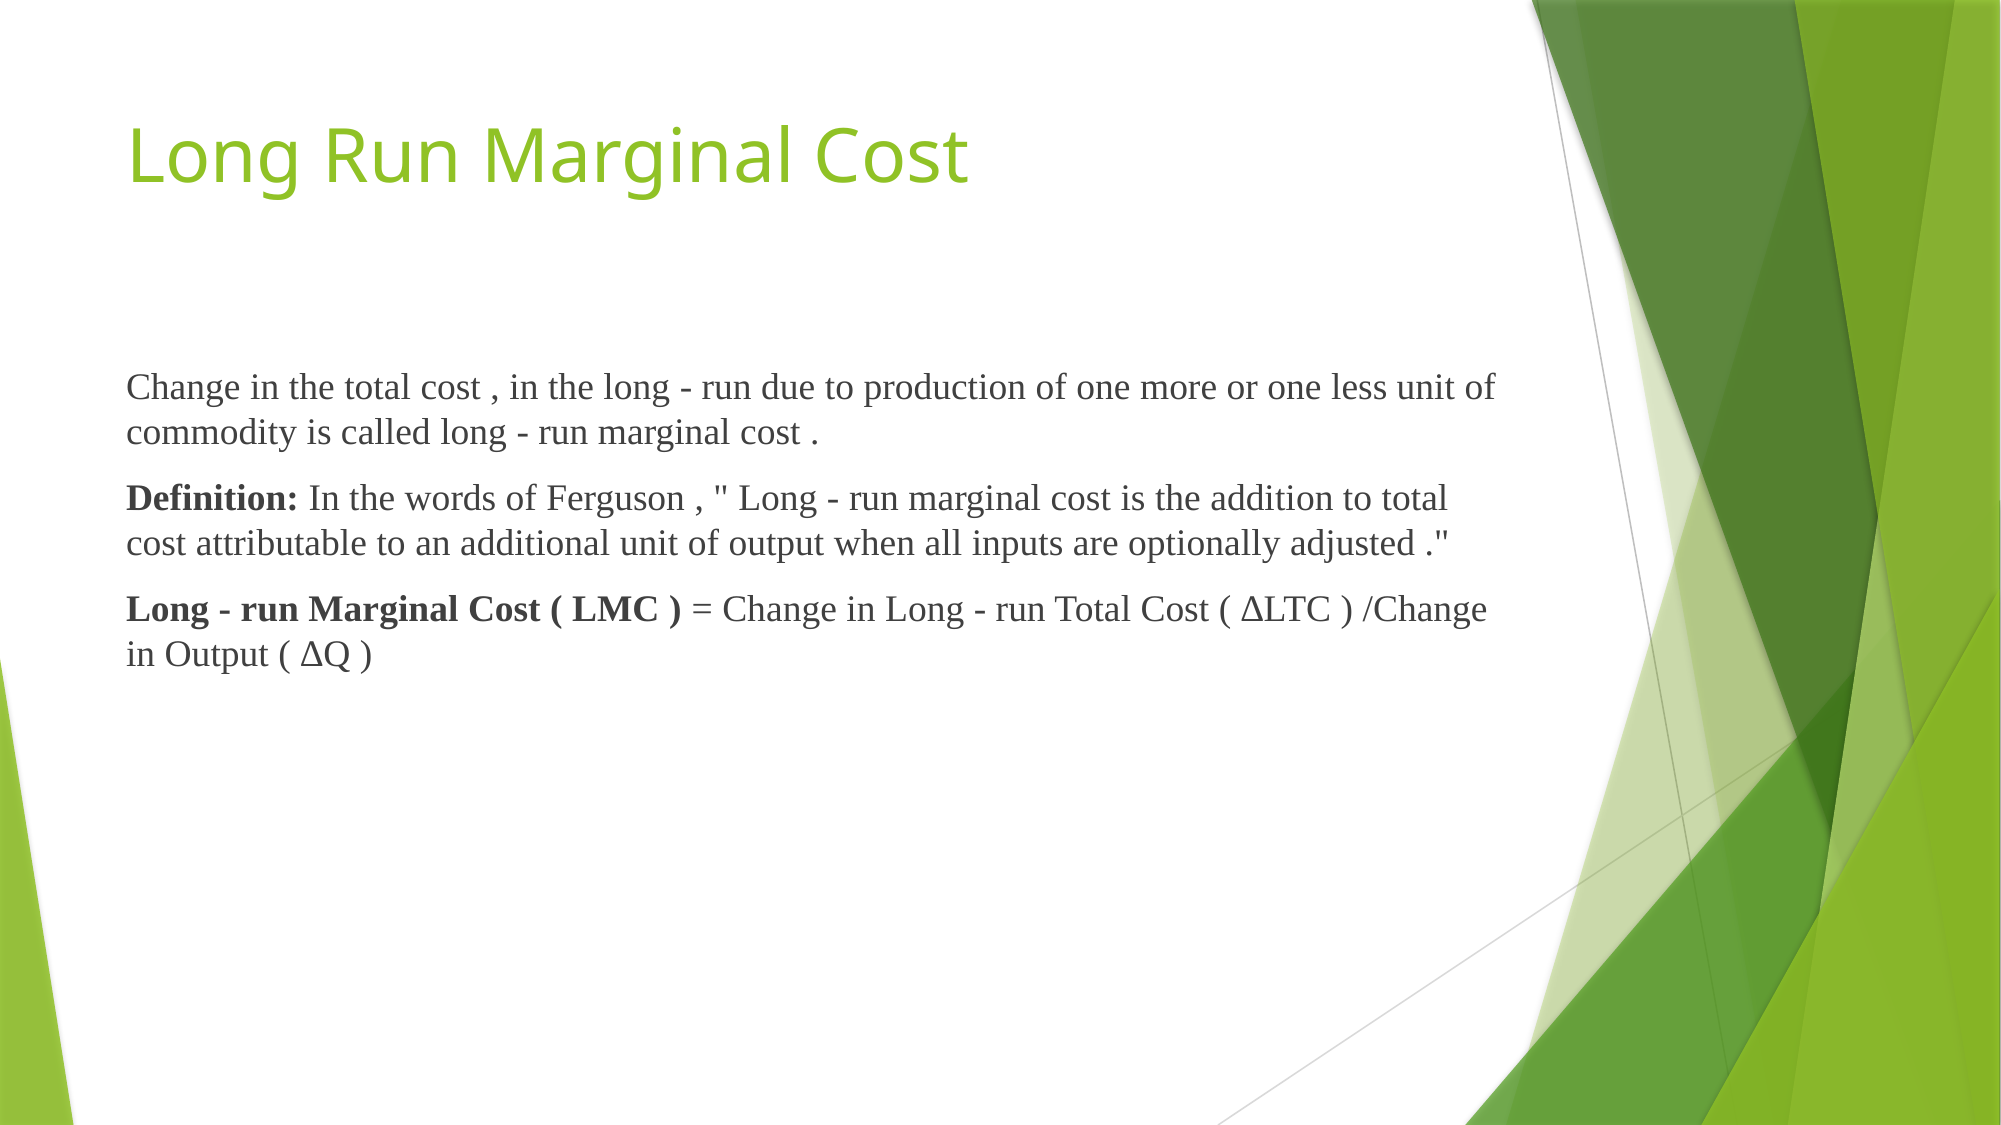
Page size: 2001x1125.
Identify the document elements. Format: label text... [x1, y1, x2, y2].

list Change in the total cost , in the long - run due to production of one more or one less unit of commodity is called long - run marginal cost . Definition: In the words of Ferguson , " Long - run marginal cost is the addition to total cost attributable to an additional unit of output when all inputs are optionally adjusted ." Long - run Marginal Cost ( LMC ) = Change in Long - run Total Cost ( ∆LTC ) /Change in Output ( ∆Q ) [111, 354, 1522, 992]
title Long Run Marginal Cost [111, 99, 1522, 317]
